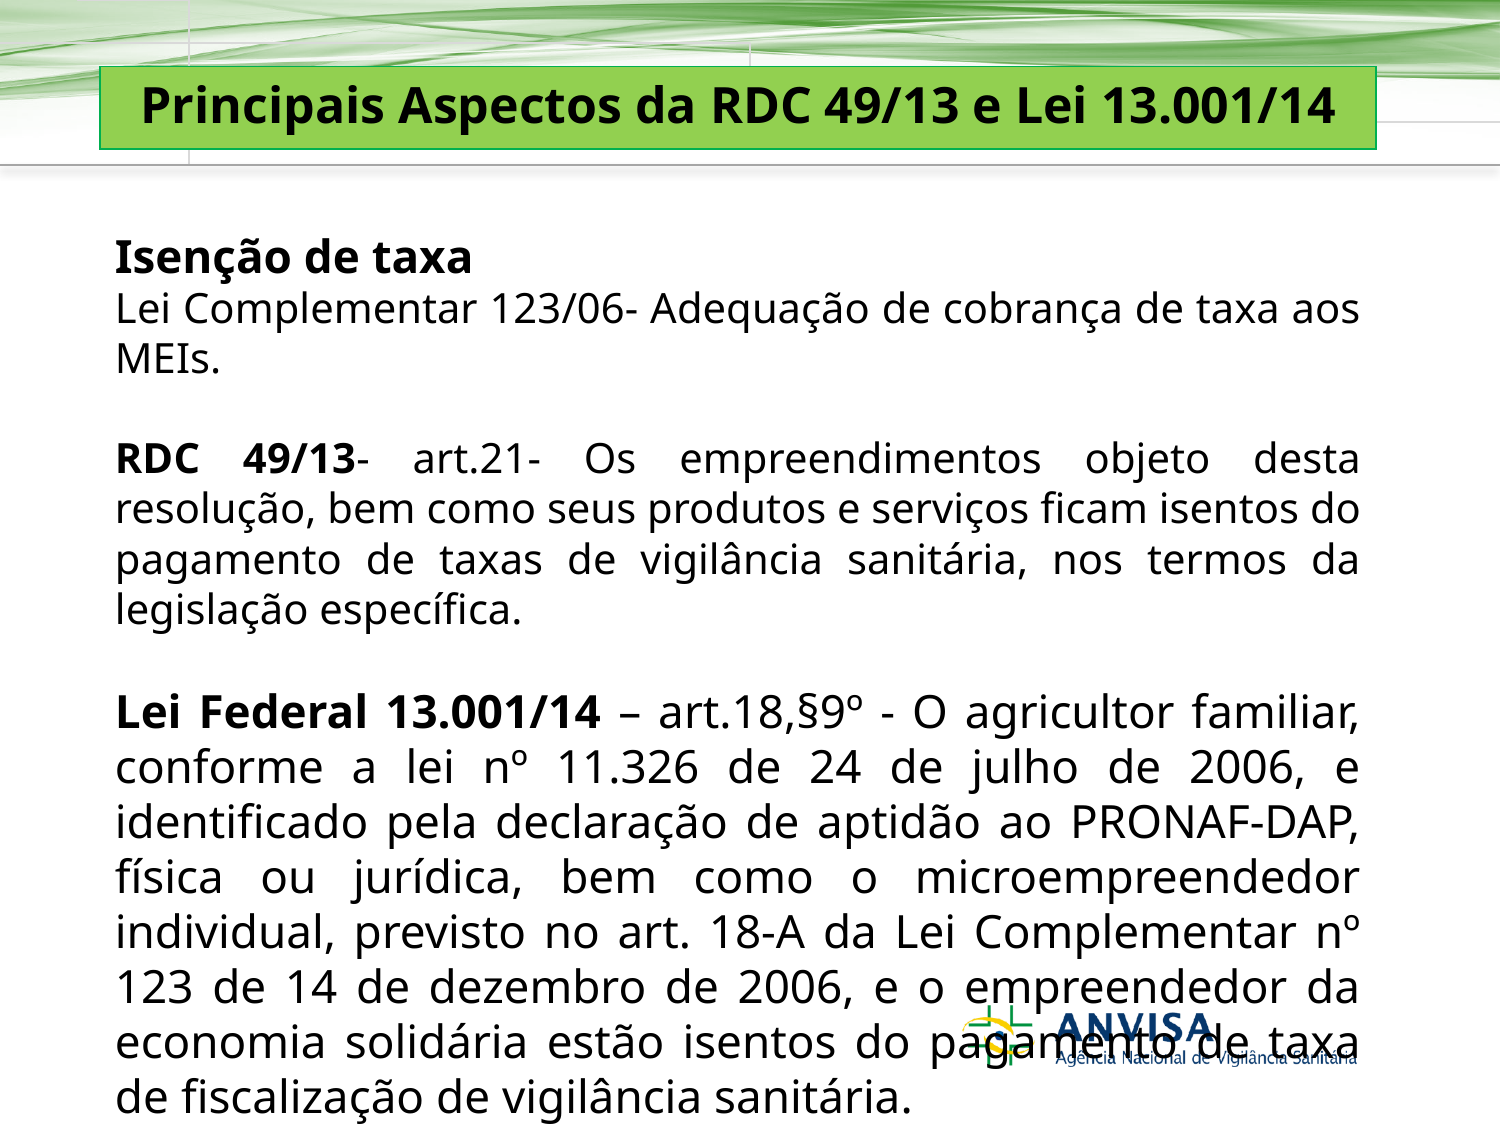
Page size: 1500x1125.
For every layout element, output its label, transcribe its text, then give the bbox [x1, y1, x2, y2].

text_box Isenção de taxa Lei Complementar 123/06- Adequação de cobrança de taxa aos MEIs. RDC 49/13- art.21- Os empreendimentos objeto desta resolução, bem como seus produtos e serviços ficam isentos do pagamento de taxas de vigilância sanitária, nos termos da legislação específica. Lei Federal 13.001/14 – art.18,§9º - O agricultor familiar, conforme a lei nº 11.326 de 24 de julho de 2006, e identificado pela declaração de aptidão ao PRONAF-DAP, física ou jurídica, bem como o microempreendedor individual, previsto no art. 18-A da Lei Complementar nº 123 de 14 de dezembro de 2006, e o empreendedor da economia solidária estão isentos do pagamento de taxa de fiscalização de vigilância sanitária. [100, 219, 1376, 1125]
text_box Principais Aspectos da RDC 49/13 e Lei 13.001/14 [100, 66, 1376, 149]
